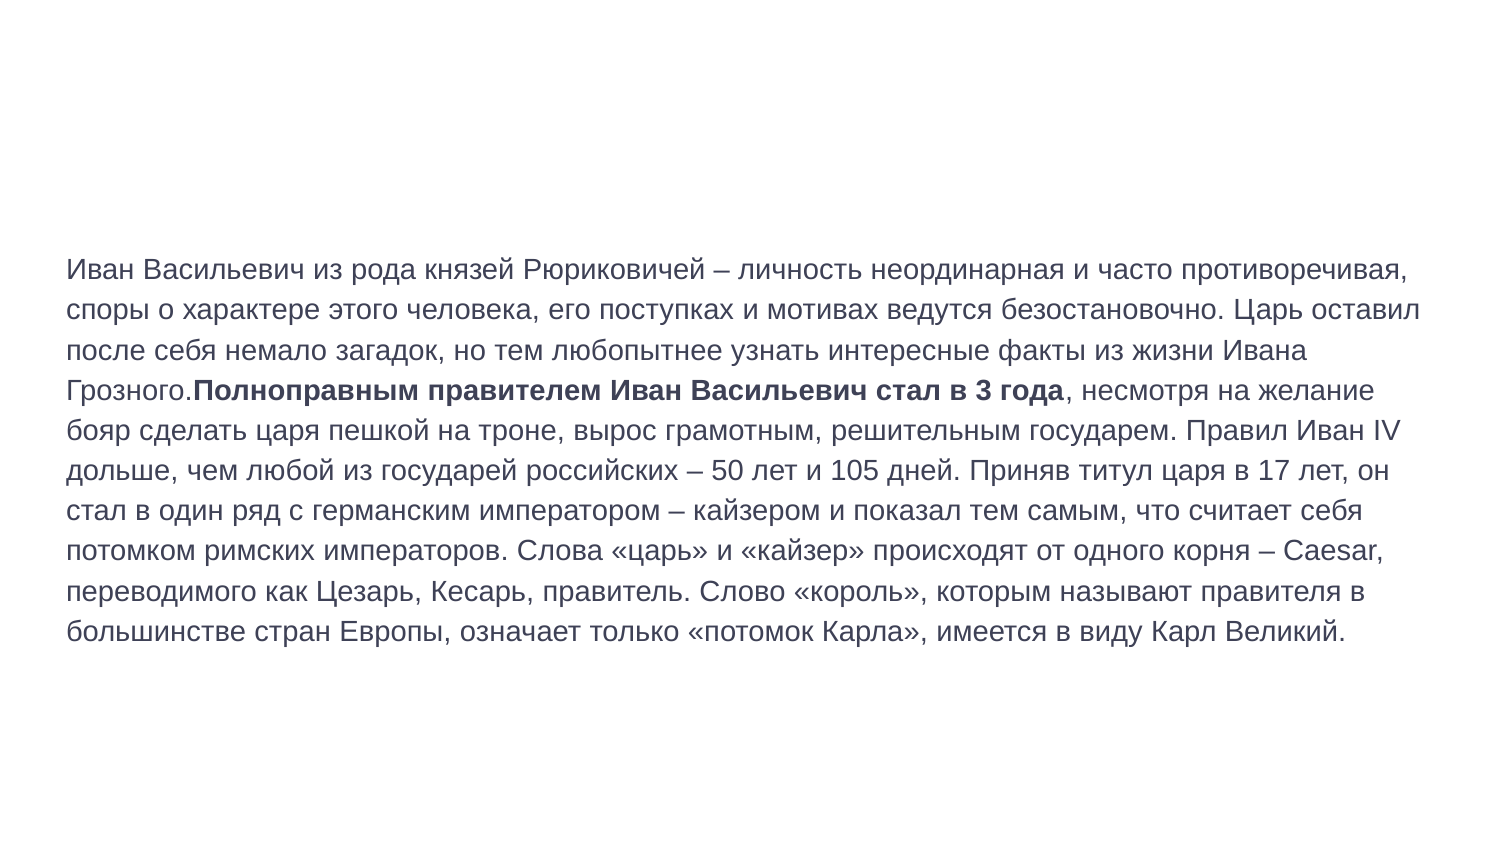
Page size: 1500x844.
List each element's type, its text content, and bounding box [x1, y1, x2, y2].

list Иван Васильевич из рода князей Рюриковичей – личность неординарная и часто противоречивая, споры о характере этого человека, его поступках и мотивах ведутся безостановочно. Царь оставил после себя немало загадок, но тем любопытнее узнать интересные факты из жизни Ивана Грозного.Полноправным правителем Иван Васильевич стал в 3 года, несмотря на желание бояр сделать царя пешкой на троне, вырос грамотным, решительным государем. Правил Иван IV дольше, чем любой из государей российских – 50 лет и 105 дней. Приняв титул царя в 17 лет, он стал в один ряд с германским императором – кайзером и показал тем самым, что считает себя потомком римских императоров. Слова «царь» и «кайзер» происходят от одного корня – Caesar, переводимого как Цезарь, Кесарь, правитель. Слово «король», которым называют правителя в большинстве стран Европы, означает только «потомок Карла», имеется в виду Карл Великий. [51, 230, 1449, 765]
